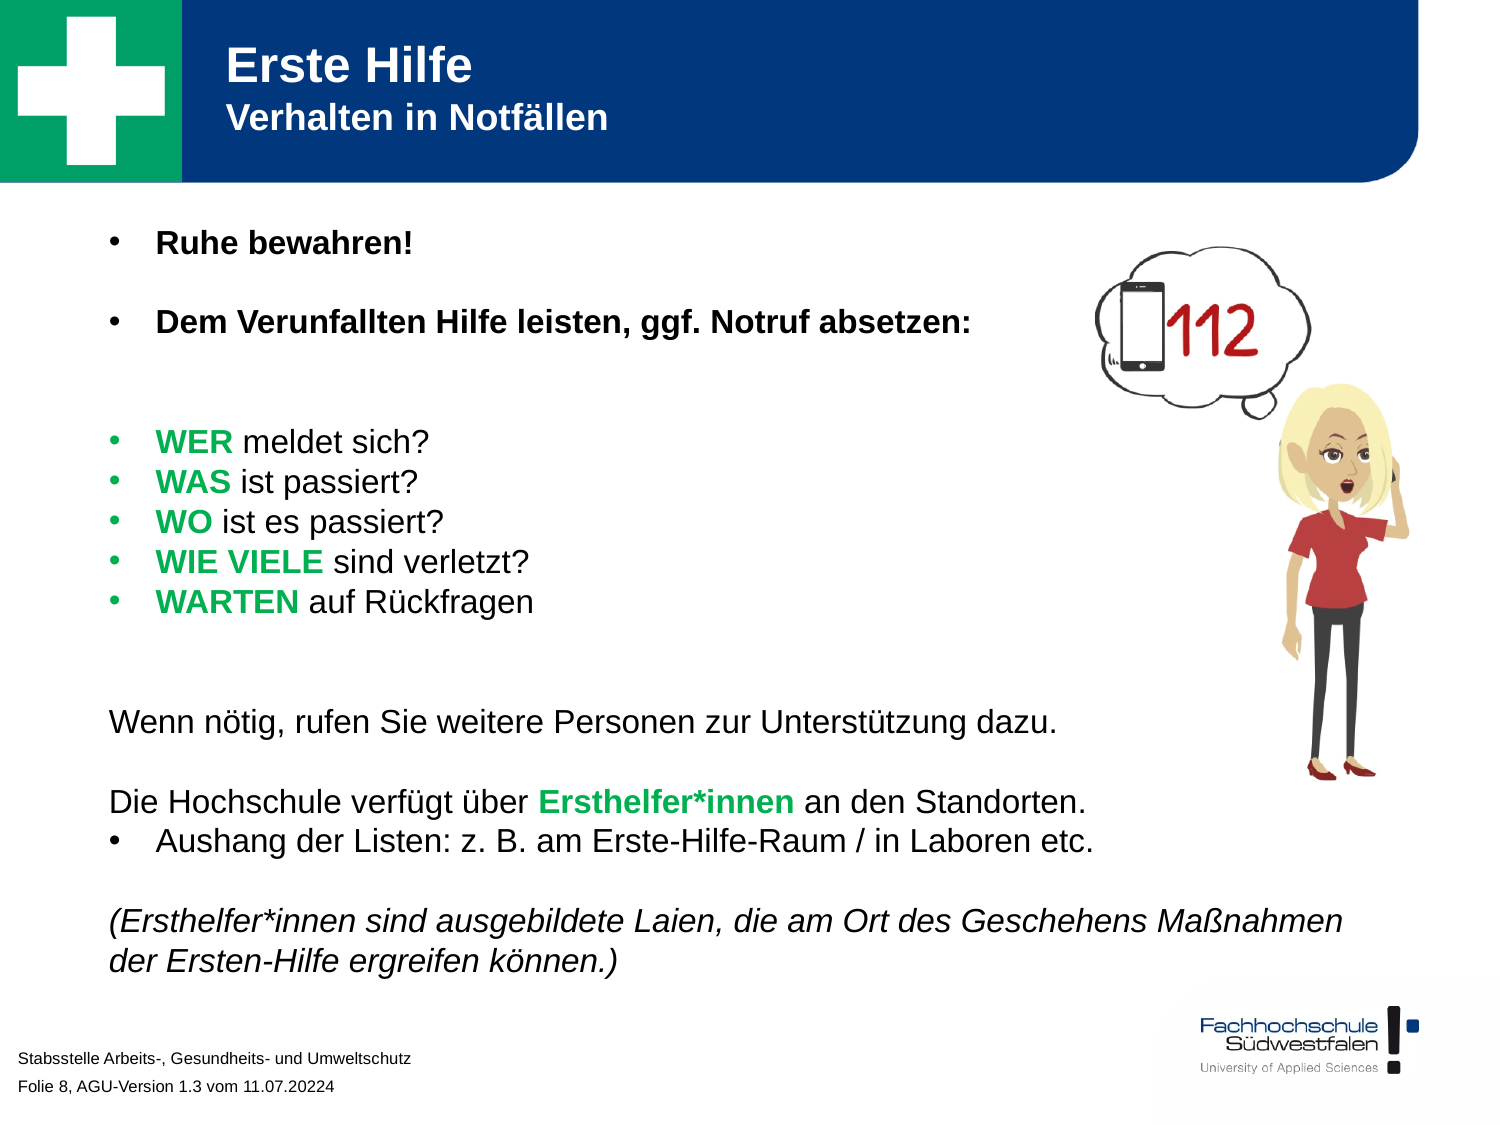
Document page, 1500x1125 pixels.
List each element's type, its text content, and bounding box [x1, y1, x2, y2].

text_box Ruhe bewahren! Dem Verunfallten Hilfe leisten, ggf. Notruf absetzen: WER meldet sich? WAS ist passiert? WO ist es passiert? WIE VIELE sind verletzt? WARTEN auf Rückfragen Wenn nötig, rufen Sie weitere Personen zur Unterstützung dazu. Die Hochschule verfügt über Ersthelfer*innen an den Standorten. Aushang der Listen: z. B. am Erste-Hilfe-Raum / in Laboren etc. (Ersthelfer*innen sind ausgebildete Laien, die am Ort des Geschehens Maßnahmen der Ersten-Hilfe ergreifen können.) [94, 213, 1386, 1125]
picture [0, 0, 1419, 183]
picture [1095, 231, 1413, 788]
picture [1386, 976, 1500, 1125]
text_box Erste Hilfe Verhalten in Notfällen [225, 32, 1500, 138]
